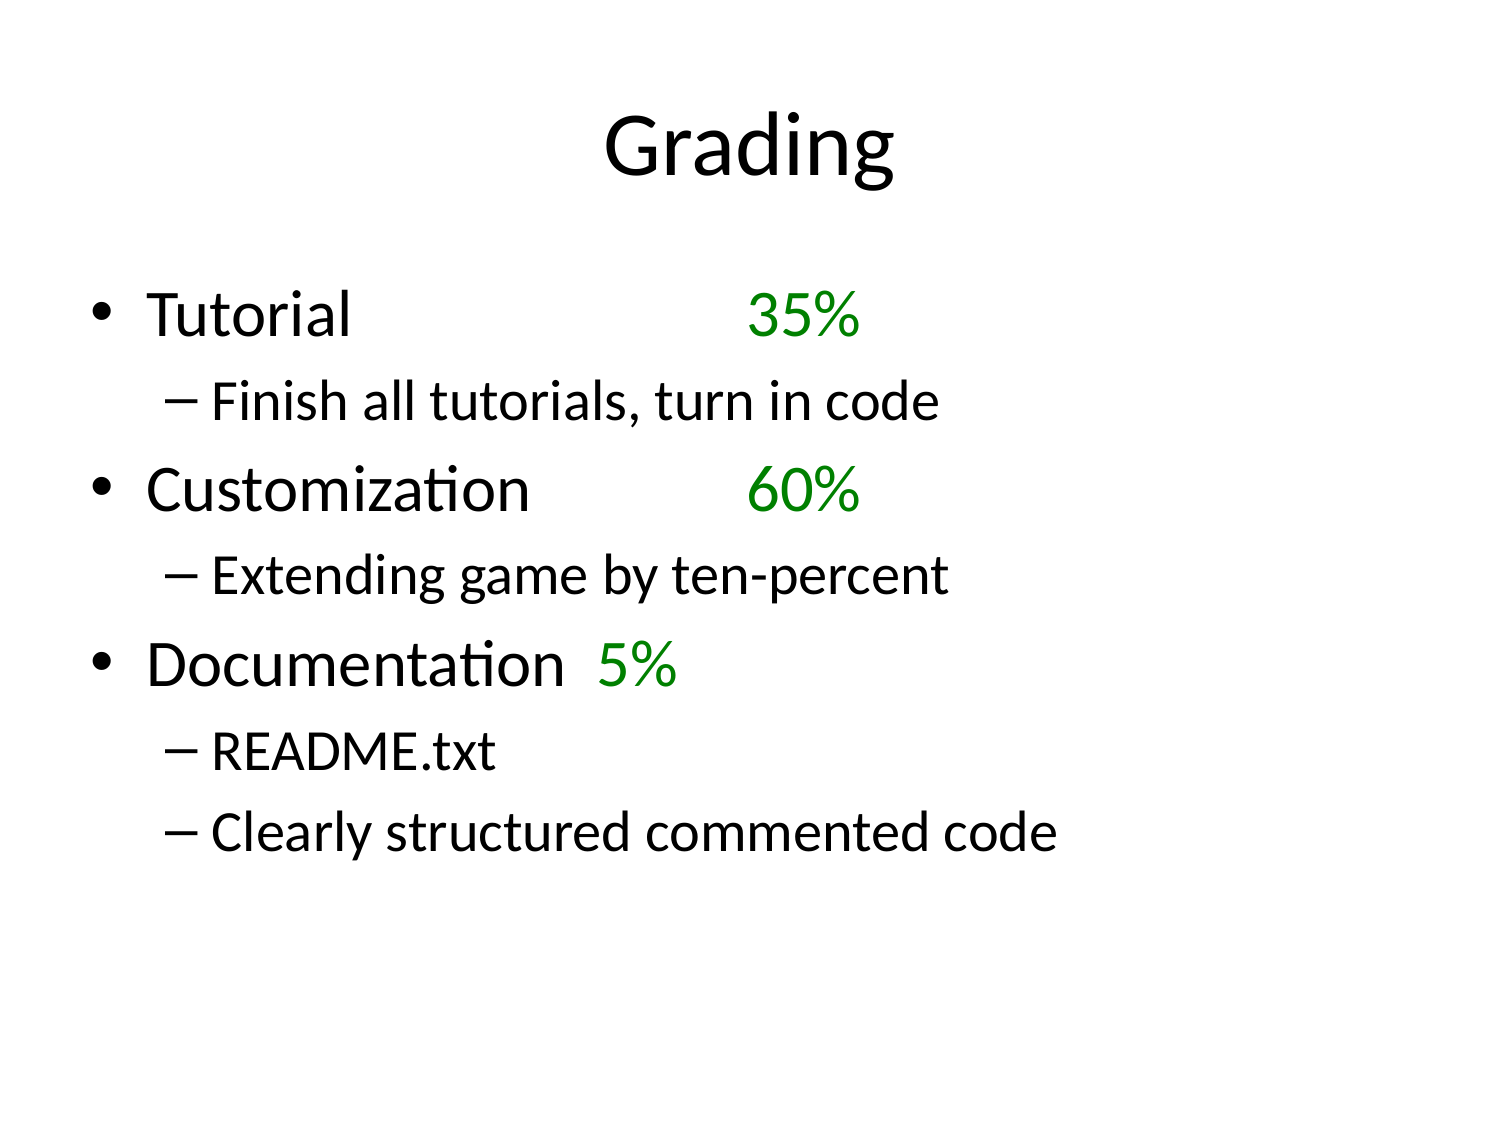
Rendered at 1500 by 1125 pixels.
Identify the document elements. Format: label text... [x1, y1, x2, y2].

title Grading [75, 45, 1425, 233]
list Tutorial 35% Finish all tutorials, turn in code Customization 60% Extending game by ten-percent Documentation 5% README.txt Clearly structured commented code [75, 262, 1425, 1005]
